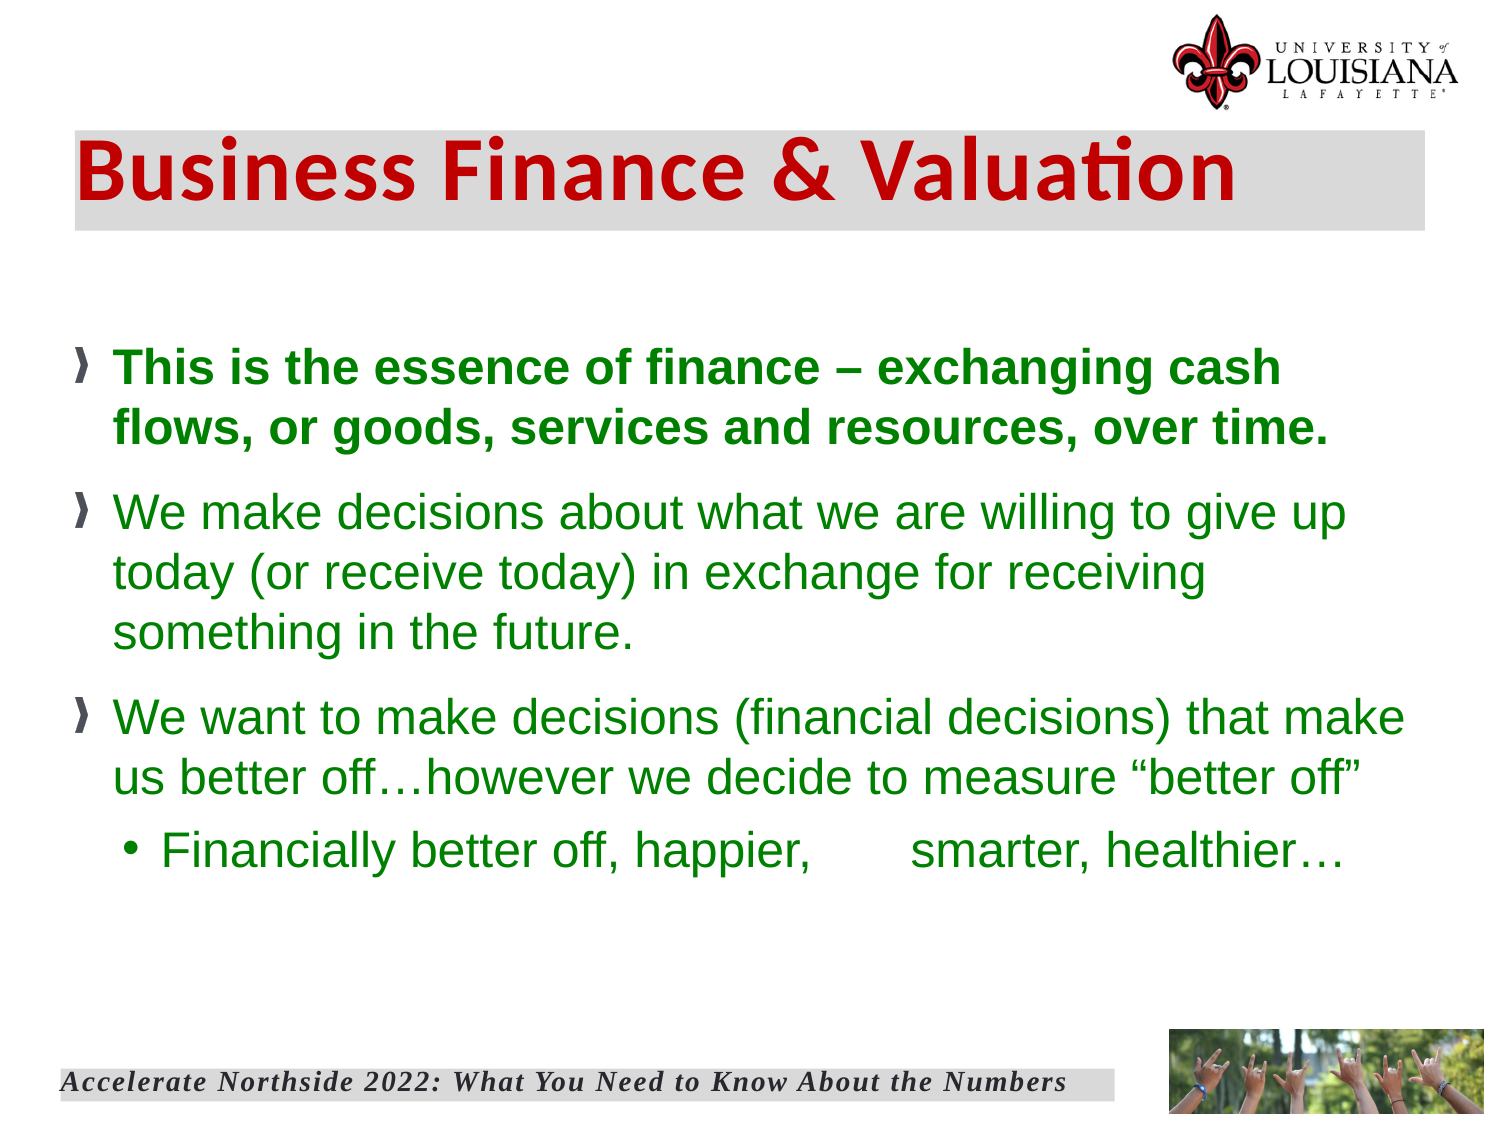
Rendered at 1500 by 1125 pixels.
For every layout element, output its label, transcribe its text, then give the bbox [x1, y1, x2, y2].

picture [75, 697, 88, 733]
text_box Accelerate Northside 2022: What You Need to Know About the Numbers [60, 1068, 1115, 1102]
text_box Business Finance & Valuation [74, 130, 1425, 231]
picture [75, 492, 88, 528]
picture [1169, 1029, 1484, 1114]
picture [75, 347, 88, 383]
list This is the essence of finance – exchanging cash flows, or goods, services and resources, over time. We make decisions about what we are willing to give up today (or receive today) in exchange for receiving something in the future. We want to make decisions (financial decisions) that make us better off…however we decide to measure “better off” Financially better off, happier, smarter, healthier… [75, 334, 1425, 982]
picture [1159, 3, 1484, 117]
